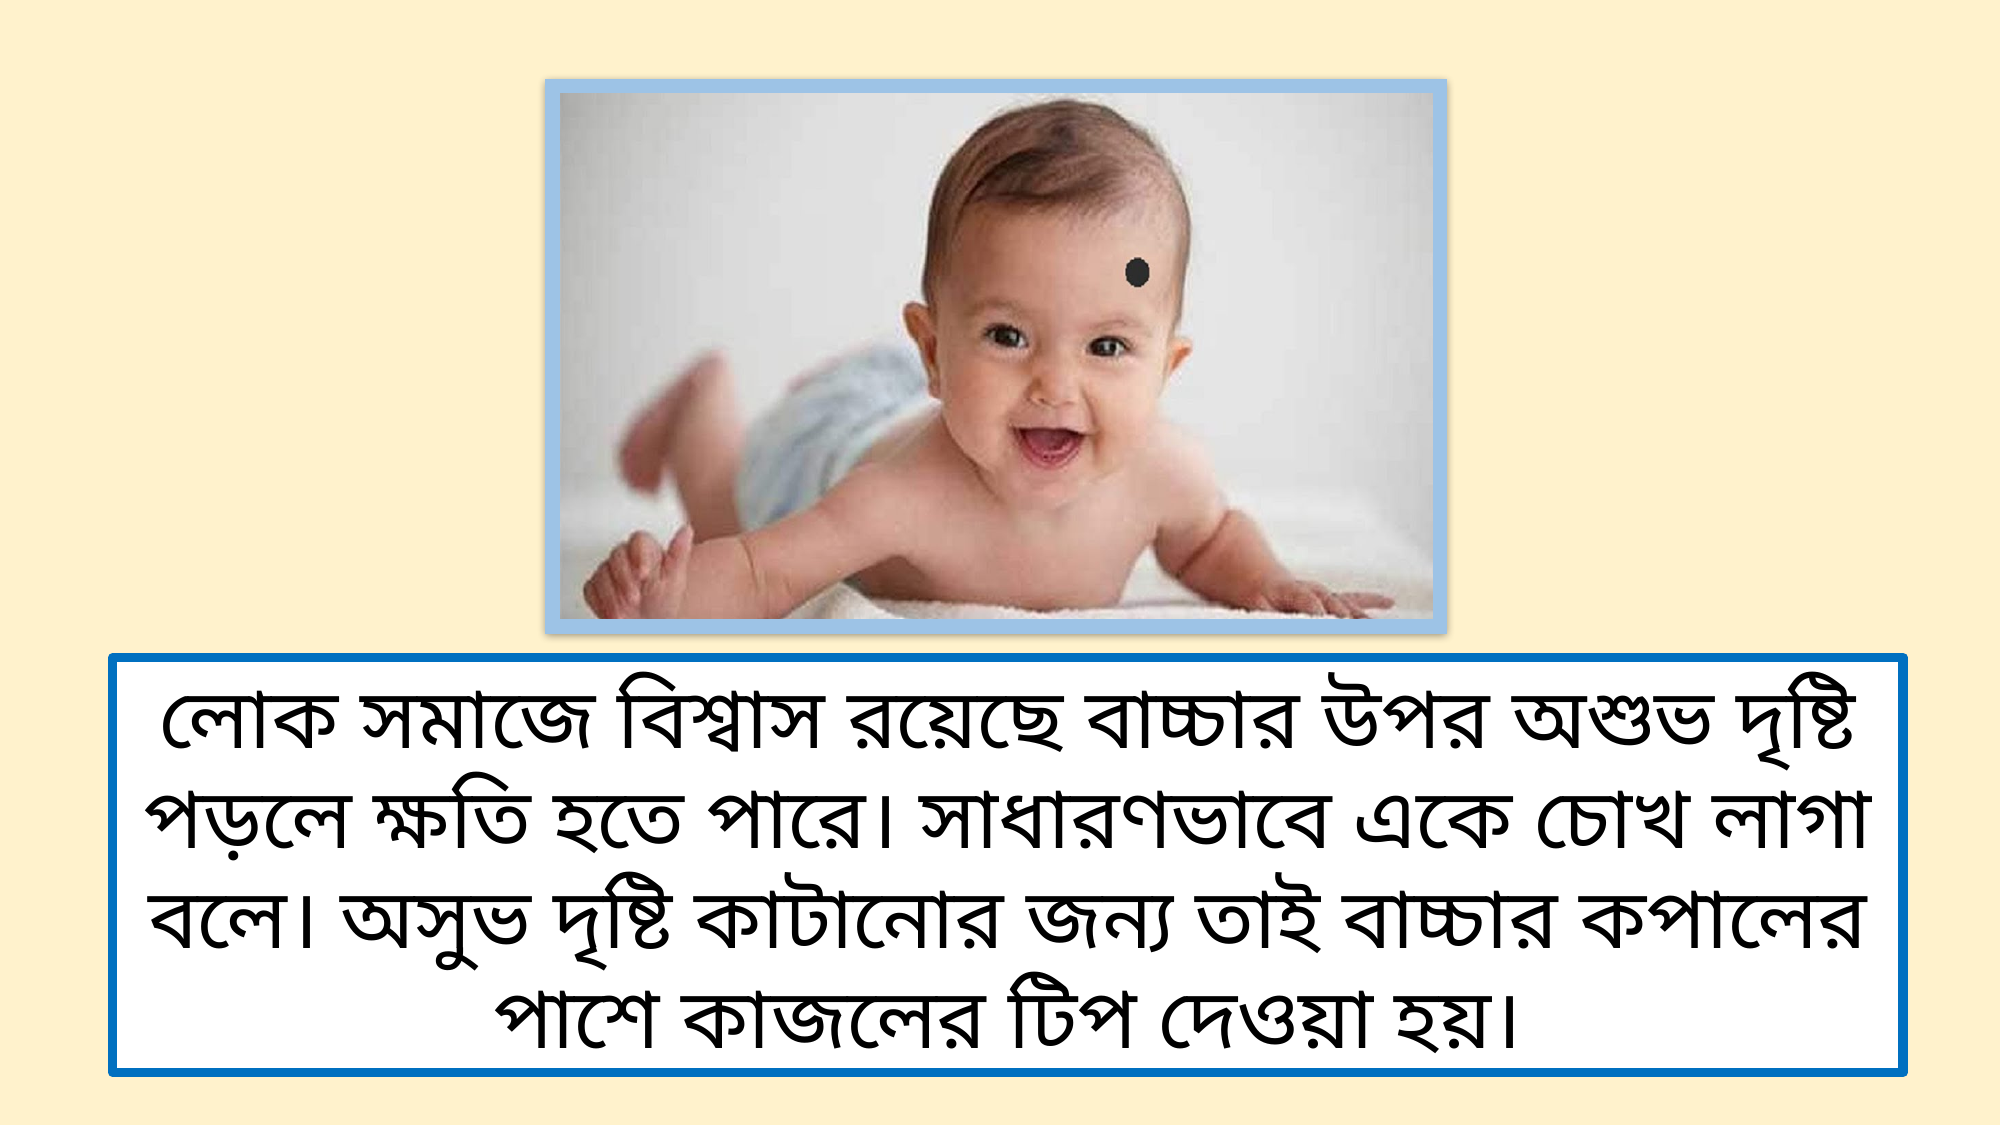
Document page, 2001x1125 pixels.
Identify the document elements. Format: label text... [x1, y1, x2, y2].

text_box লোক সমাজে বিশ্বাস রয়েছে বাচ্চার উপর অশুভ দৃষ্টি পড়লে ক্ষতি হতে পারে। সাধারণভাবে একে চোখ লাগা বলে। অসুভ দৃষ্টি কাটানোর জন্য তাই বাচ্চার কপালের পাশে কাজলের টিপ দেওয়া হয়। [112, 657, 1904, 1073]
picture [559, 93, 1433, 620]
